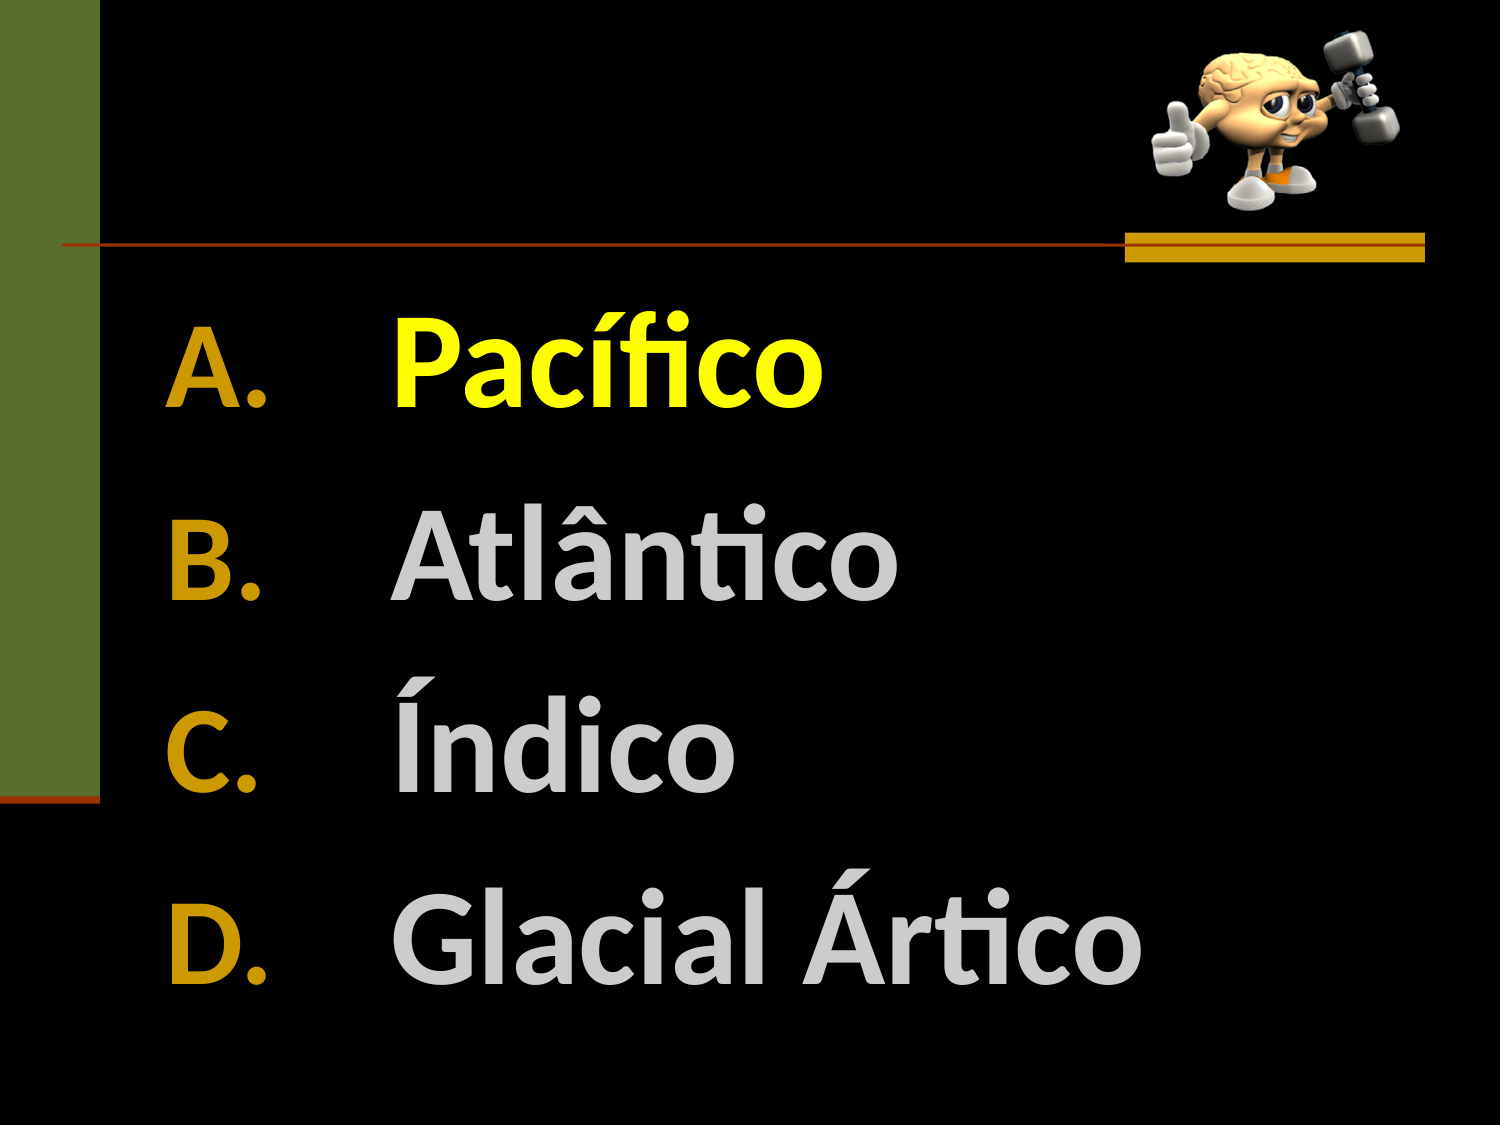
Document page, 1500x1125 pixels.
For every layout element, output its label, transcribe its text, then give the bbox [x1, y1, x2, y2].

picture [1151, 30, 1400, 211]
list Pacífico Atlântico Índico Glacial Ártico [150, 262, 1425, 1006]
